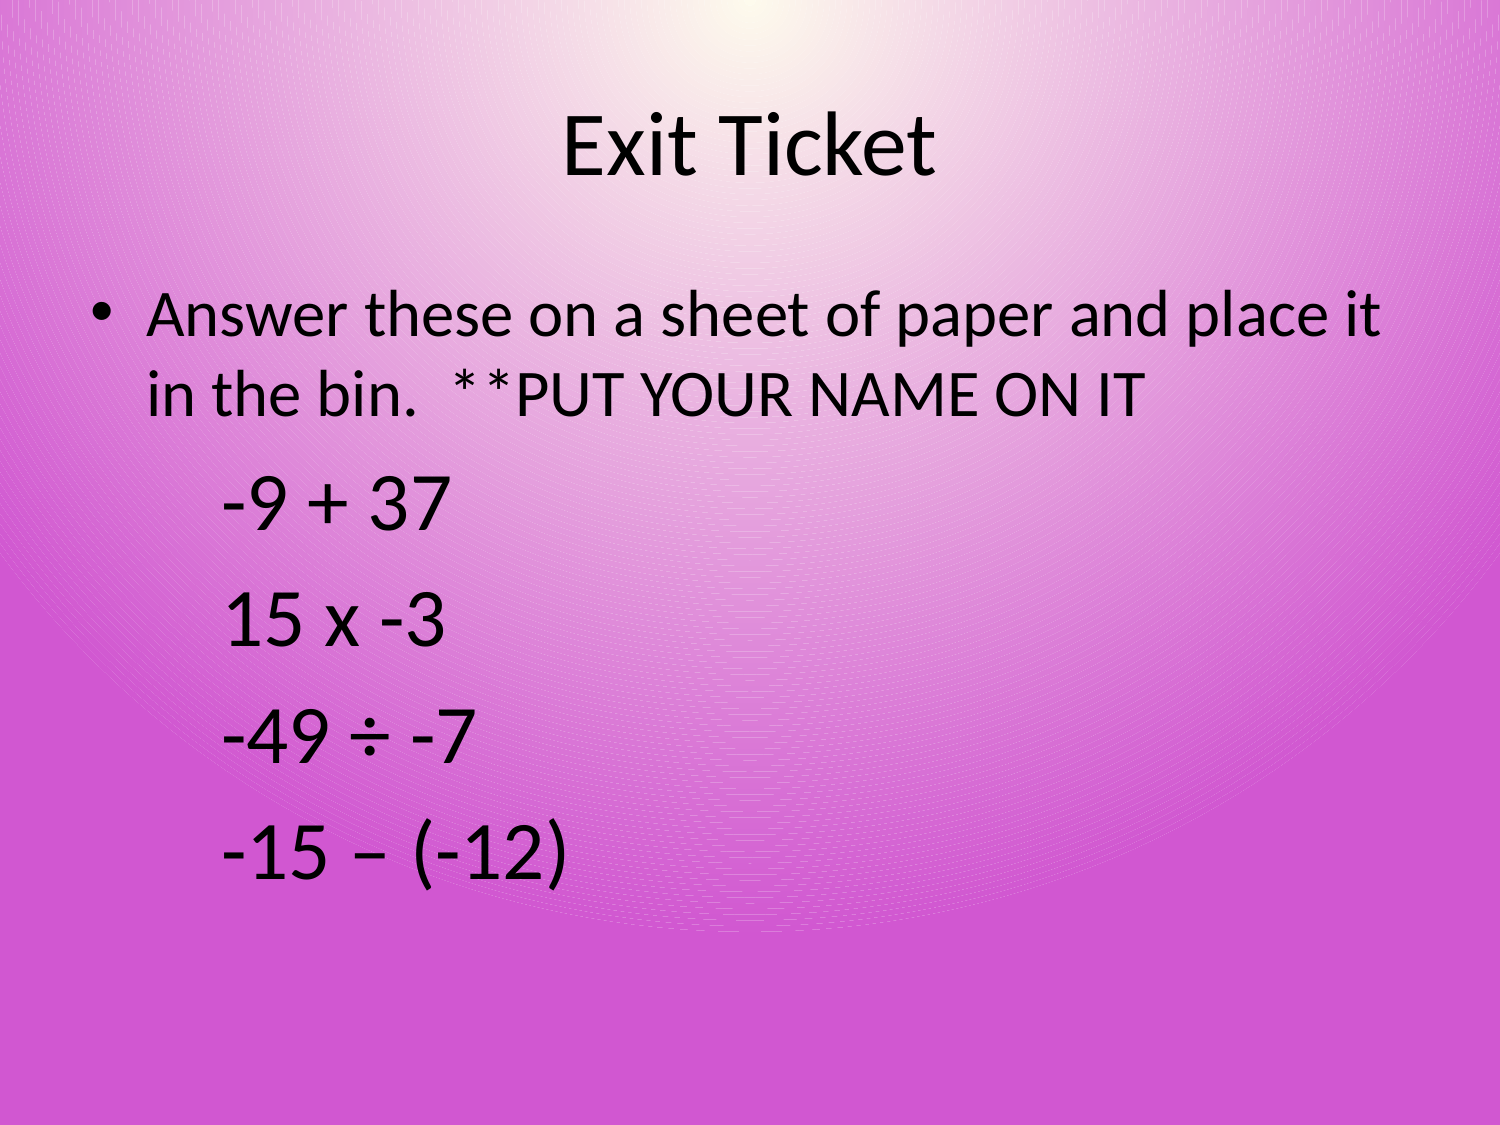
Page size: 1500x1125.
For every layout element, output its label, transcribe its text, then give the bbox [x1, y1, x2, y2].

list Answer these on a sheet of paper and place it in the bin. **PUT YOUR NAME ON IT -9 + 37 15 x -3 -49 ÷ -7 -15 – (-12) [75, 262, 1425, 1005]
title Exit Ticket [75, 45, 1425, 233]
